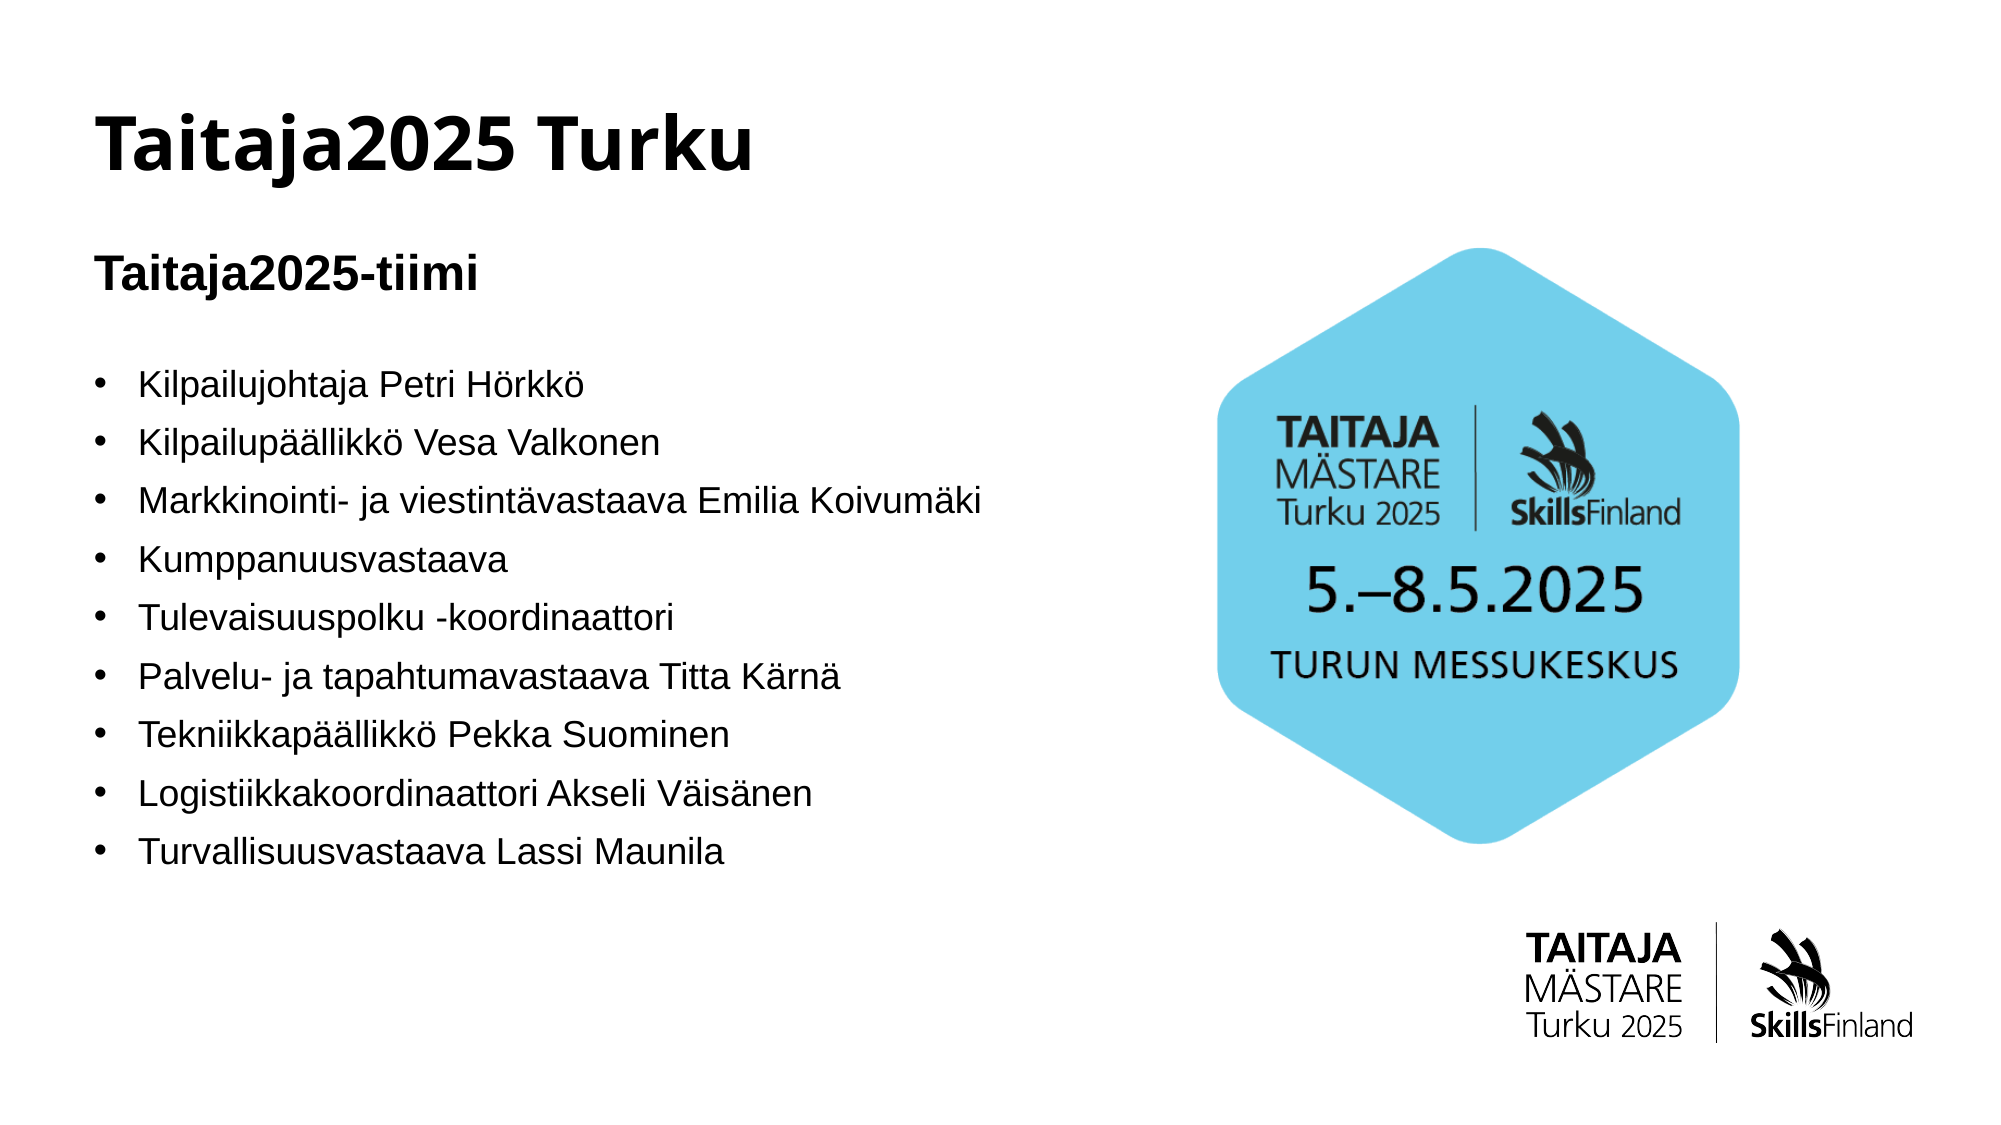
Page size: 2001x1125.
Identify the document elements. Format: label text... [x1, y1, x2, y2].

list Kilpailujohtaja Petri Hörkkö Kilpailupäällikkö Vesa Valkonen Markkinointi- ja viestintävastaava Emilia Koivumäki Kumppanuusvastaava Tulevaisuuspolku -koordinaattori Palvelu- ja tapahtumavastaava Titta Kärnä Tekniikkapäällikkö Pekka Suominen Logistiikkakoordinaattori Akseli Väisänen Turvallisuusvastaava Lassi Maunila [93, 346, 1000, 898]
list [1207, 247, 1751, 845]
picture [1526, 922, 1912, 1043]
title Taitaja2025 Turku [94, 59, 1908, 186]
list Taitaja2025-tiimi [93, 247, 957, 301]
